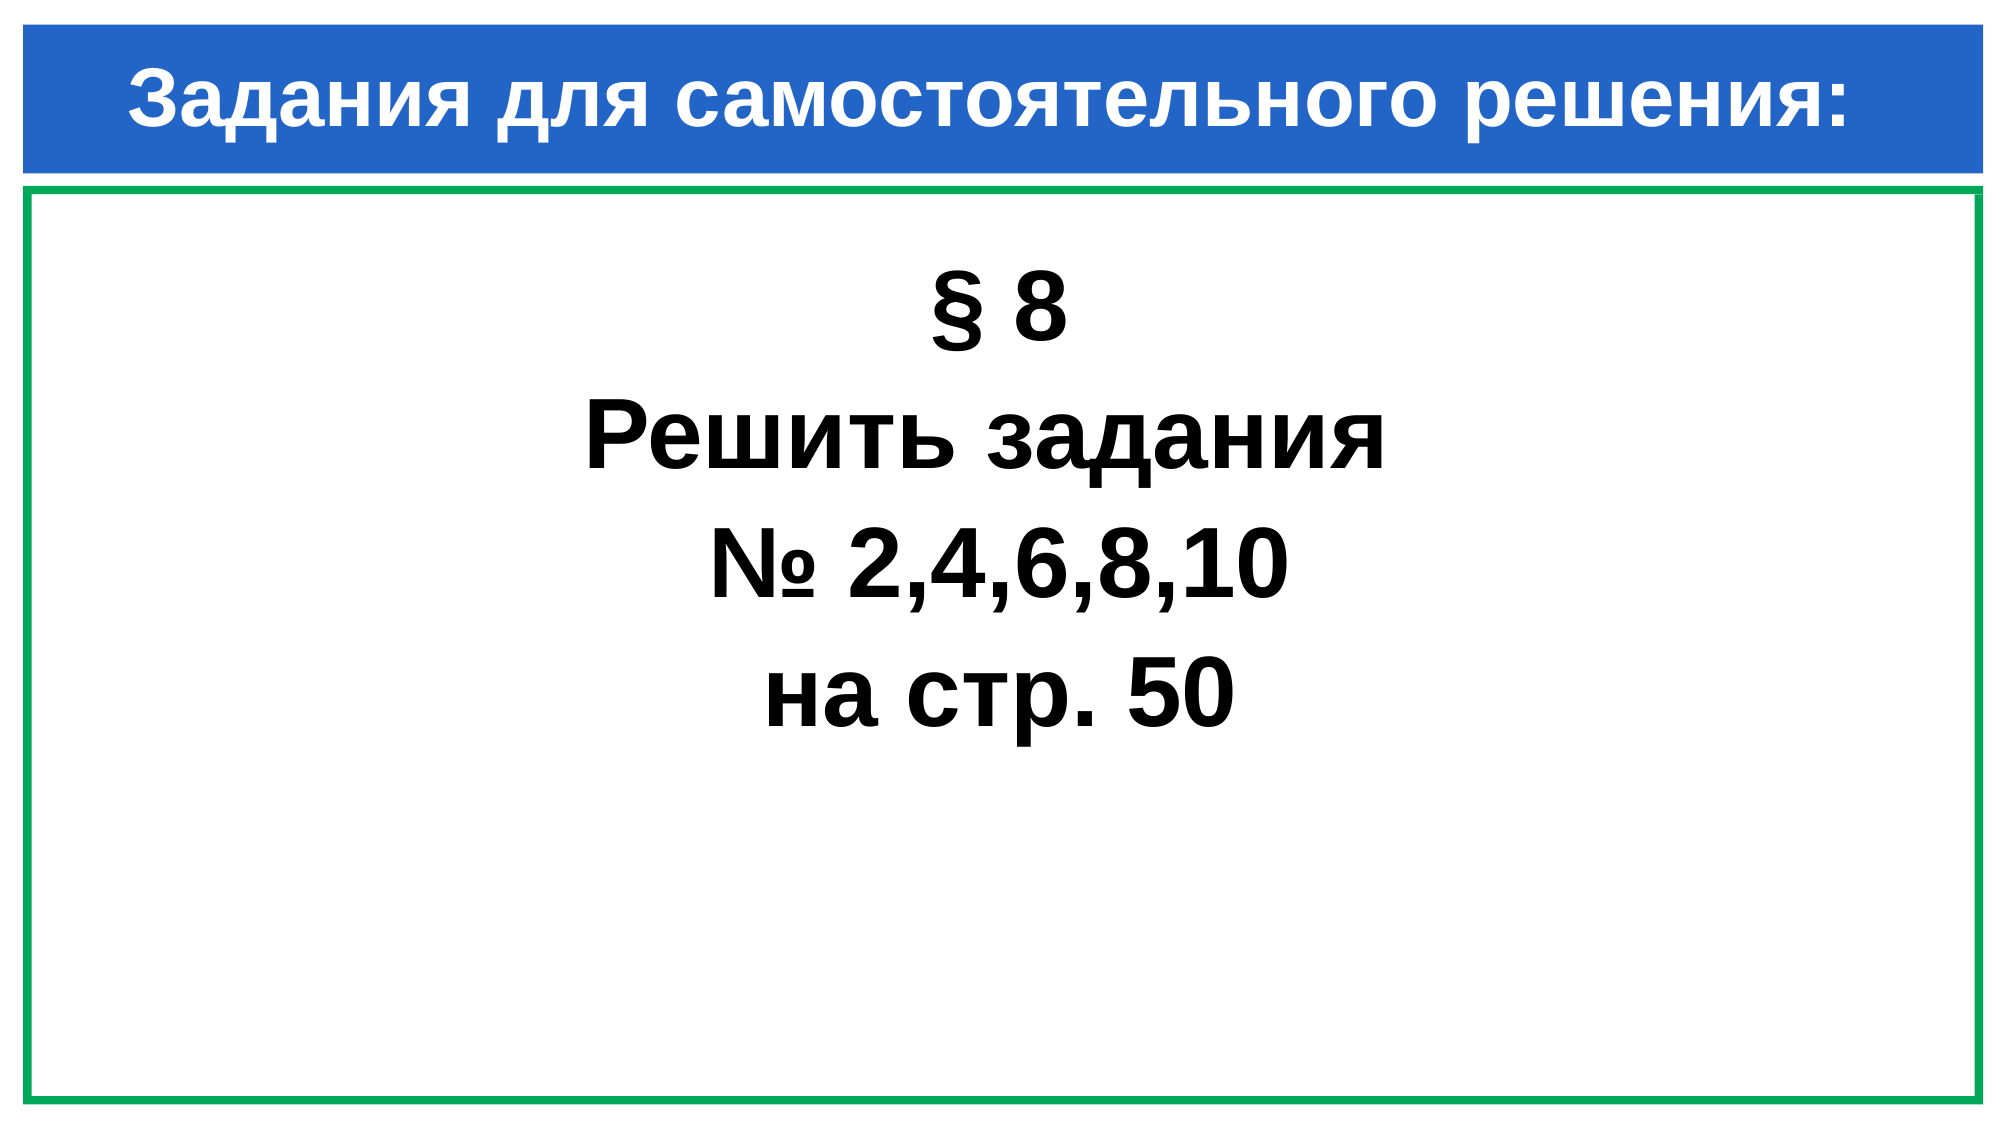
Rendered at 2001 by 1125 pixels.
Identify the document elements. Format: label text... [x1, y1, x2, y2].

title Задания для самостоятельного решения: [34, 0, 1966, 194]
list § 8 Решить задания № 2,4,6,8,10 на стр. 50 [266, 253, 1734, 754]
